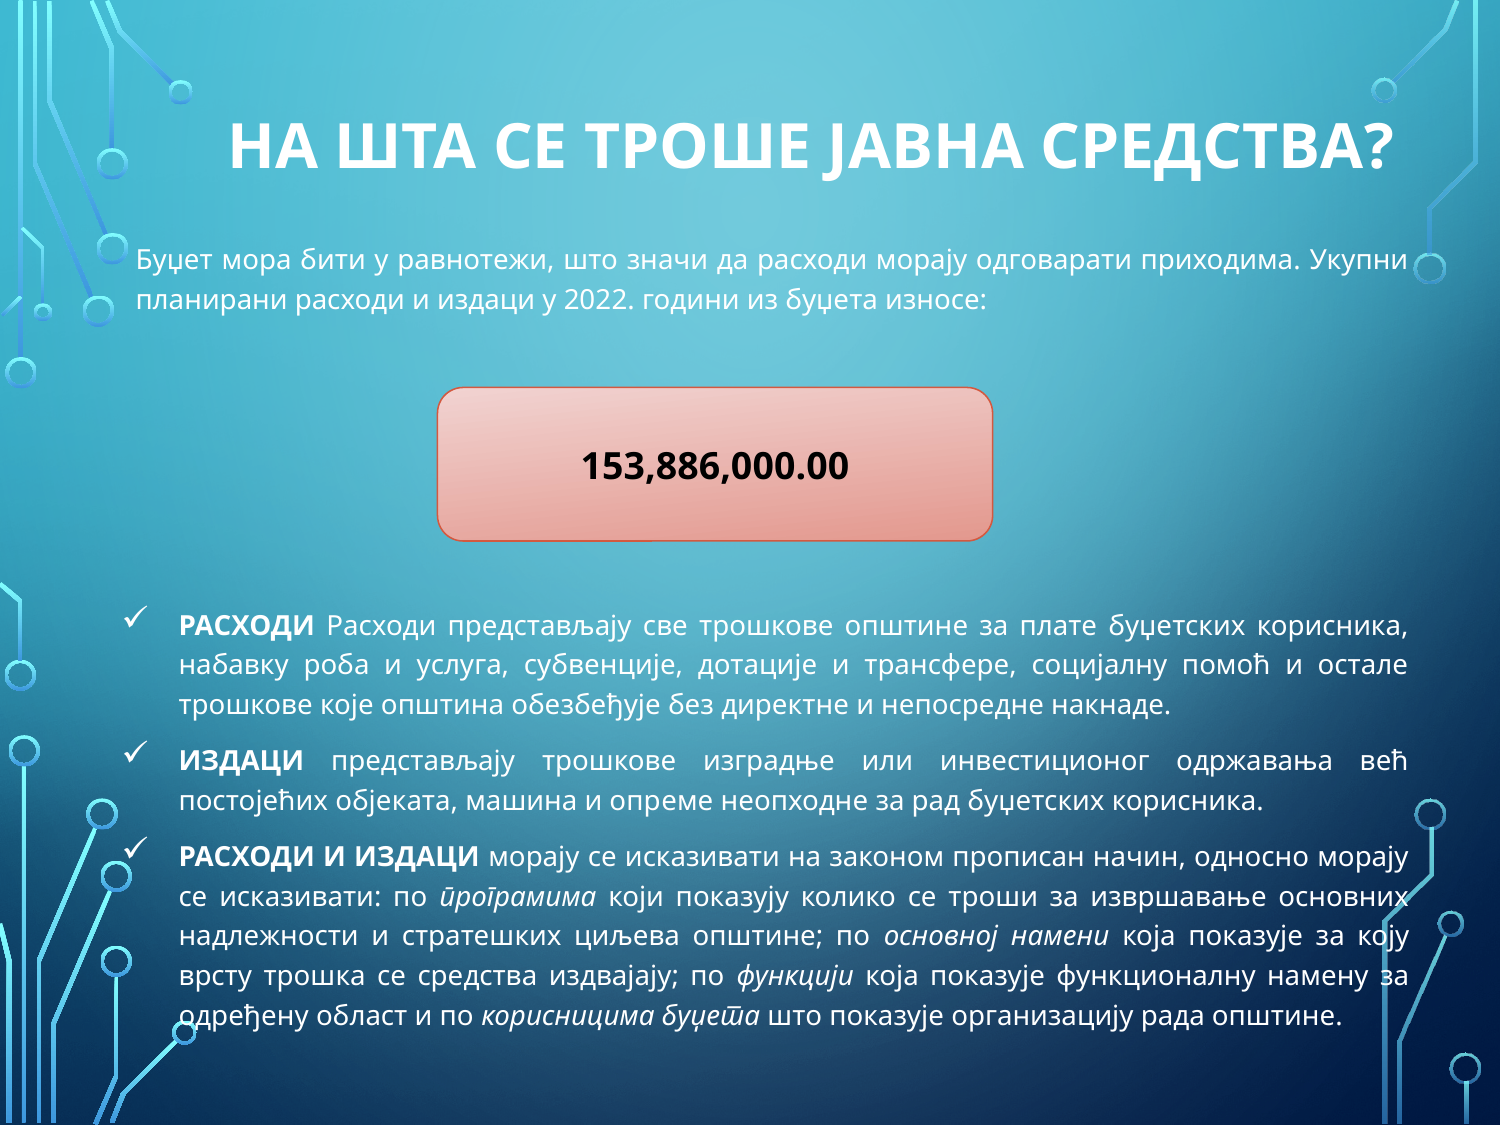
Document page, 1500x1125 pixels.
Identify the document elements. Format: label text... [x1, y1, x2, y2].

list Буџет мора бити у равнотежи, што значи да расходи морају одговарати приходима. Укупни планирани расходи и издаци у 2022. години из буџета износе: РАСХОДИ Расходи представљају све трошкове општине за плате буџетских корисника, набавку роба и услуга, субвенције, дотације и трансфере, социјалну помоћ и остале трошкове које општина обезбеђује без директне и непосредне накнаде. ИЗДАЦИ представљају трошкове изградње или инвестиционог одржавања већ постојећих објеката, машина и опрeме неопходне за рад буџетских корисника. РАСХОДИ И ИЗДАЦИ морају се исказивати на законом прописан начин, односно морају се исказивати: по програмима који показују колико се троши за извршавање основних надлежности и стратешких циљева општине; по основној намени која показује за коју врсту трошка се средства издвајају; по функцији која показује функционалну намену за одређену област и по корисницима буџета што показује организацију рада општине. [99, 227, 1425, 1080]
title На шта се троше јавна средства? [212, 99, 1500, 198]
text_box 153,886,000.00 [436, 386, 994, 542]
